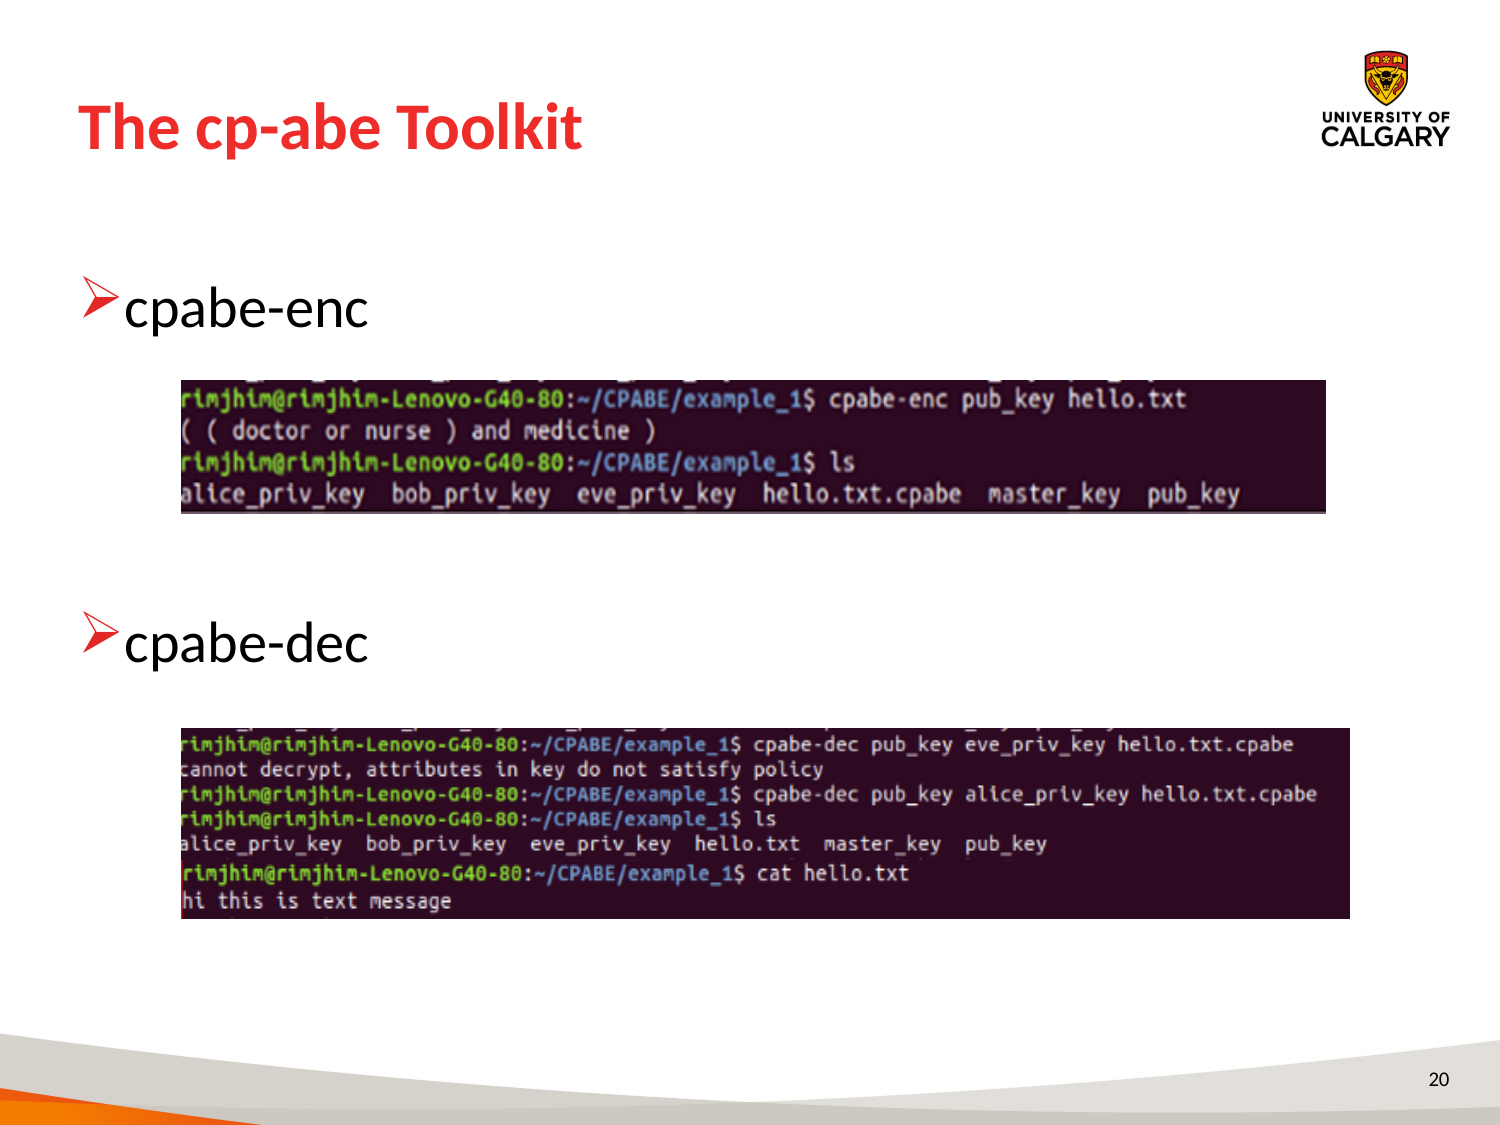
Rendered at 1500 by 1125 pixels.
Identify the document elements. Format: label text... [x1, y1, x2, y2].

list cpabe-enc cpabe-dec [63, 269, 1447, 1005]
picture [0, 0, 1500, 1125]
slide_number 20 [1126, 1057, 1465, 1099]
title The cp-abe Toolkit [63, 46, 1269, 209]
